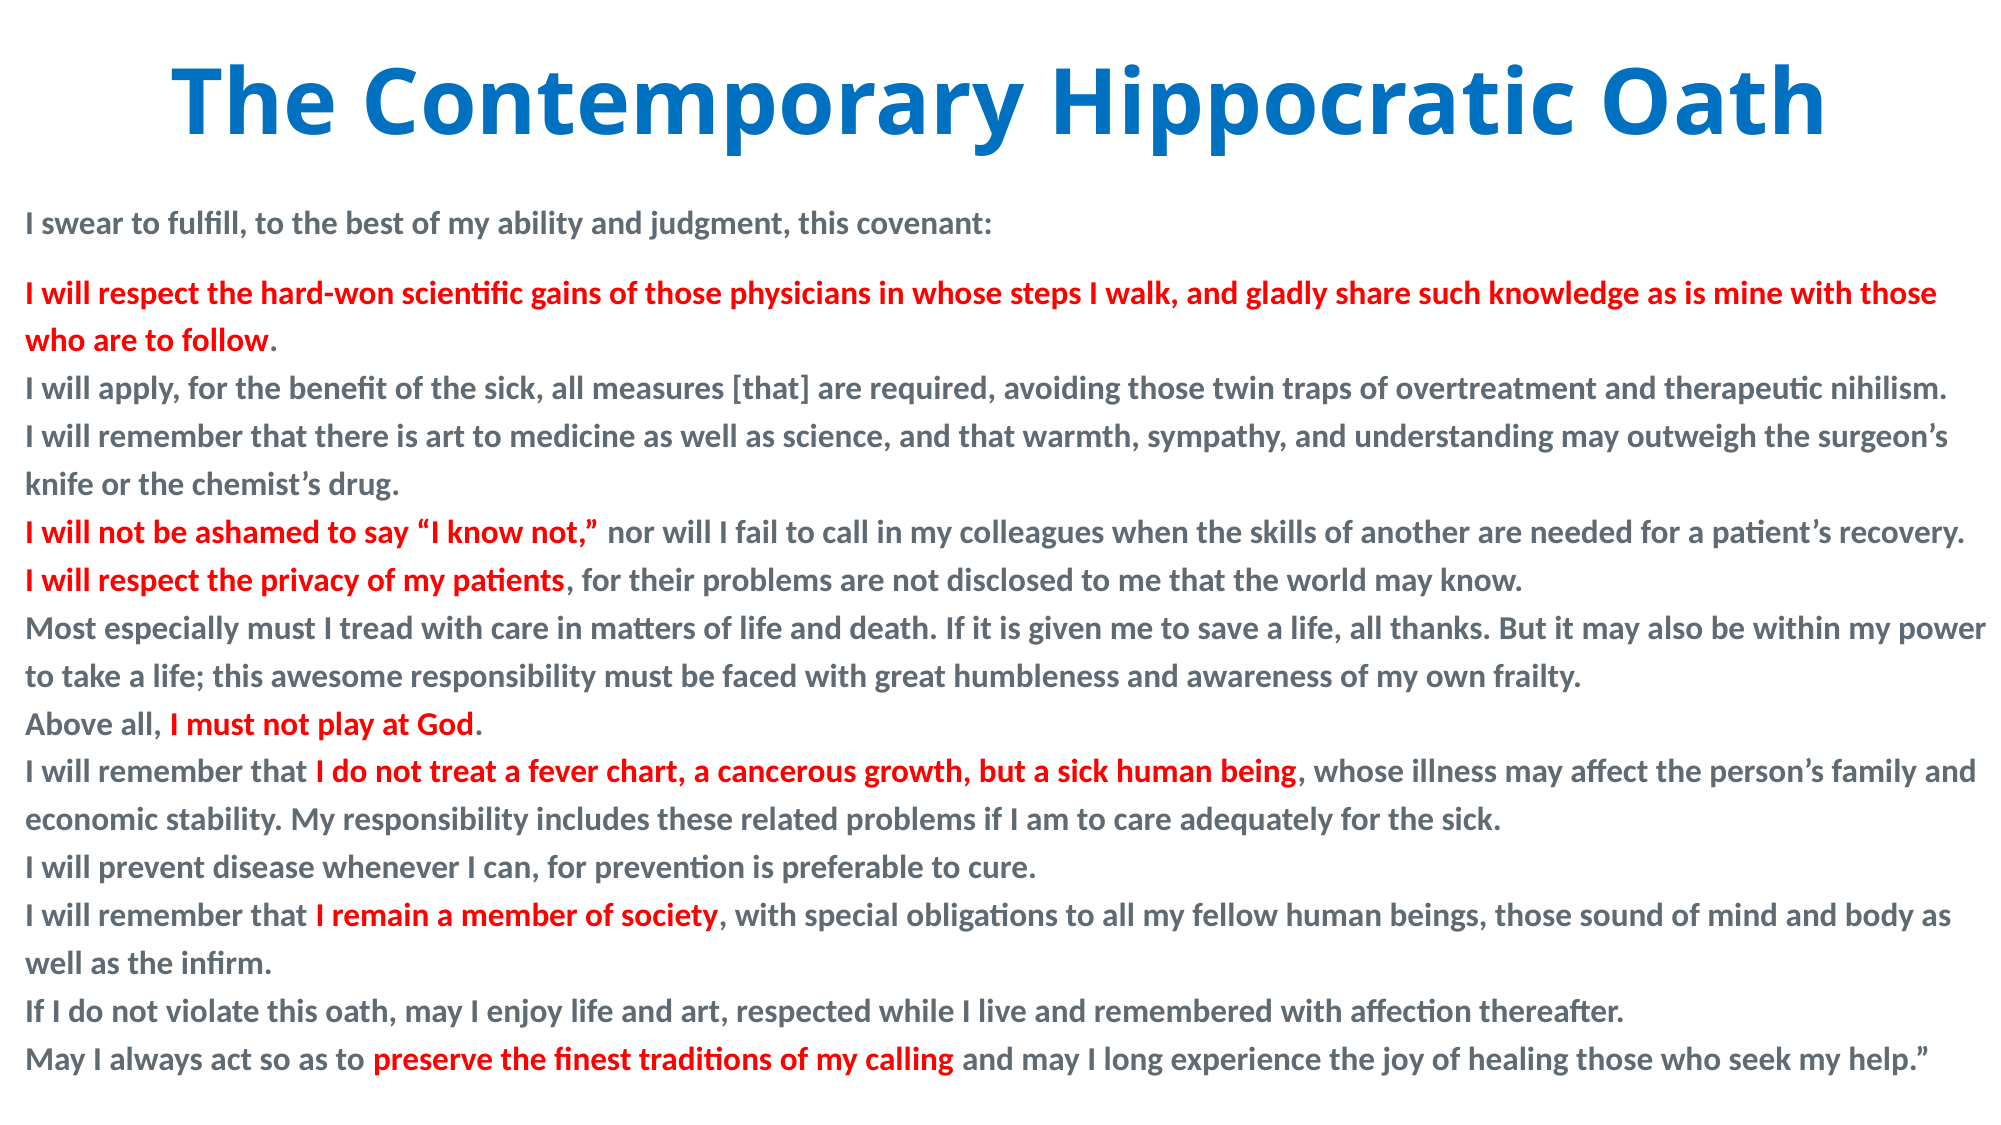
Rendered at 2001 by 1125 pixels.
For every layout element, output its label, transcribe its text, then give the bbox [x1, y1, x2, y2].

list I swear to fulfill, to the best of my ability and judgment, this covenant: I will respect the hard-won scientific gains of those physicians in whose steps I walk, and gladly share such knowledge as is mine with those who are to follow. I will apply, for the benefit of the sick, all measures [that] are required, avoiding those twin traps of overtreatment and therapeutic nihilism. I will remember that there is art to medicine as well as science, and that warmth, sympathy, and understanding may outweigh the surgeon’s knife or the chemist’s drug. I will not be ashamed to say “I know not,” nor will I fail to call in my colleagues when the skills of another are needed for a patient’s recovery. I will respect the privacy of my patients, for their problems are not disclosed to me that the world may know. Most especially must I tread with care in matters of life and death. If it is given me to save a life, all thanks. But it may also be within my power to take a life; this awesome responsibility must be faced with great humbleness and awareness of my own frailty. Above all, I must not play at God. I will remember that I do not treat a fever chart, a cancerous growth, but a sick human being, whose illness may affect the person’s family and economic stability. My responsibility includes these related problems if I am to care adequately for the sick. I will prevent disease whenever I can, for prevention is preferable to cure. I will remember that I remain a member of society, with special obligations to all my fellow human beings, those sound of mind and body as well as the infirm. If I do not violate this oath, may I enjoy life and art, respected while I live and remembered with affection thereafter. May I always act so as to preserve the finest traditions of my calling and may I long experience the joy of healing those who seek my help.” [10, 198, 2000, 1125]
title The Contemporary Hippocratic Oath [137, 30, 1863, 180]
